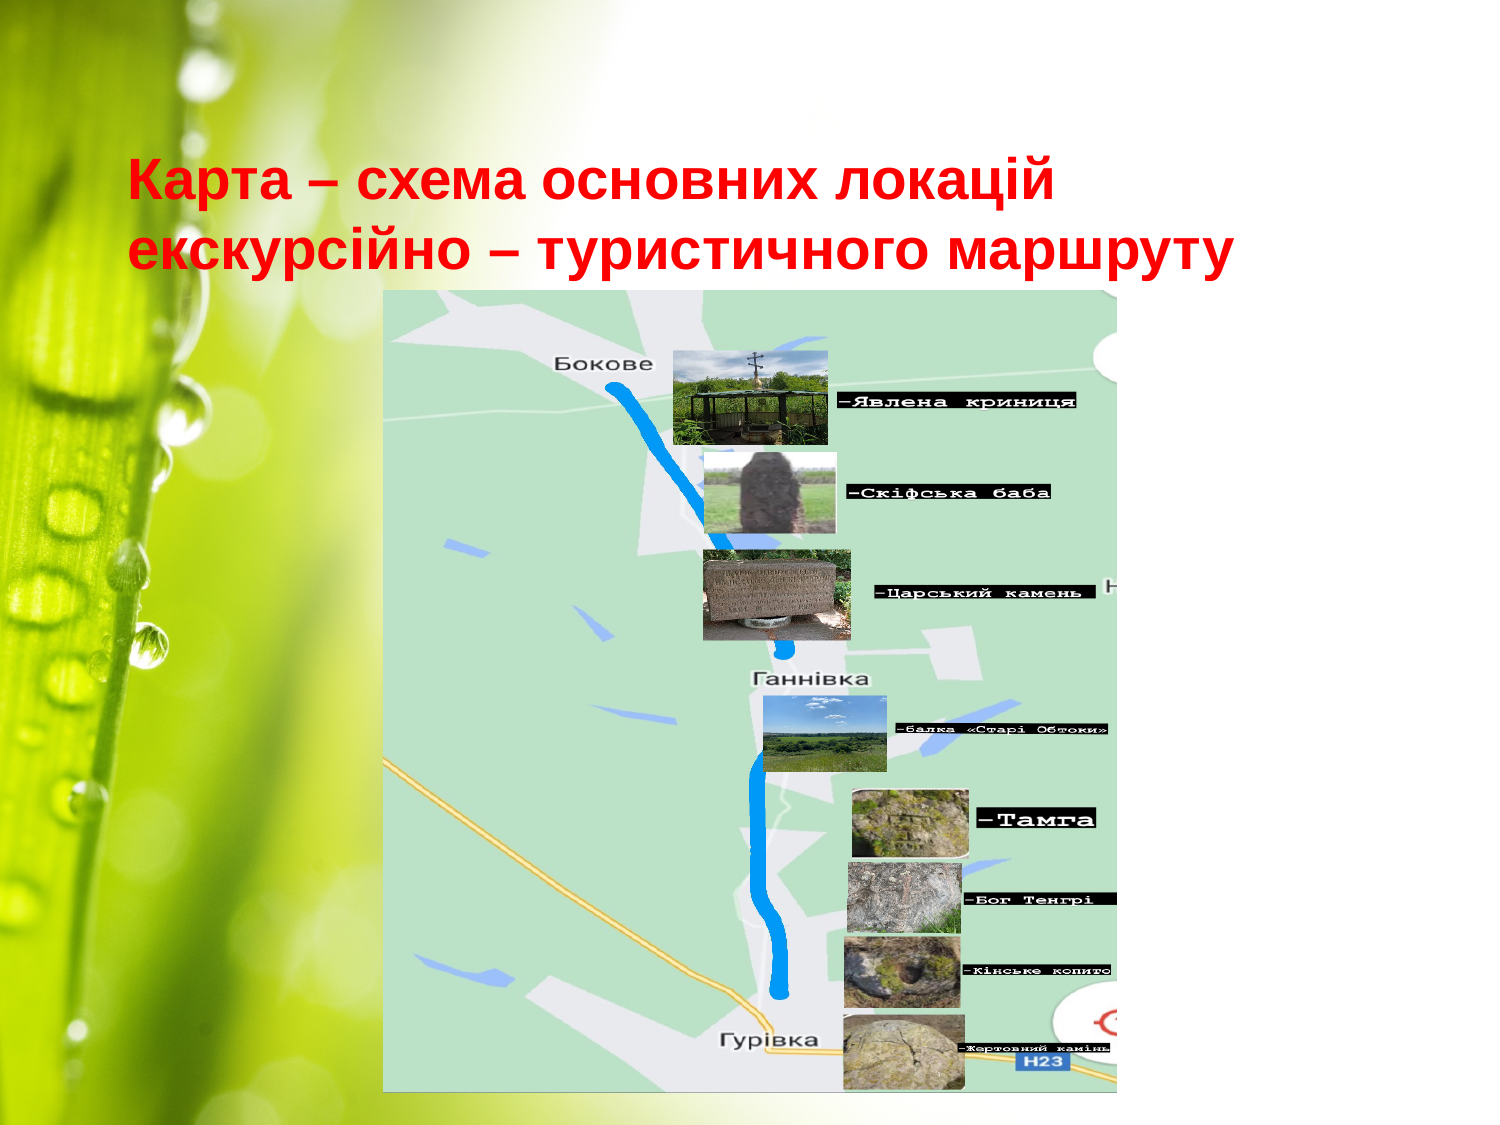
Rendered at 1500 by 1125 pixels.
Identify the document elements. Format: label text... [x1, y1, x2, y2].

text_box Карта – схема основних локацій екскурсійно – туристичного маршруту [112, 133, 1383, 289]
picture [0, 0, 1155, 1125]
